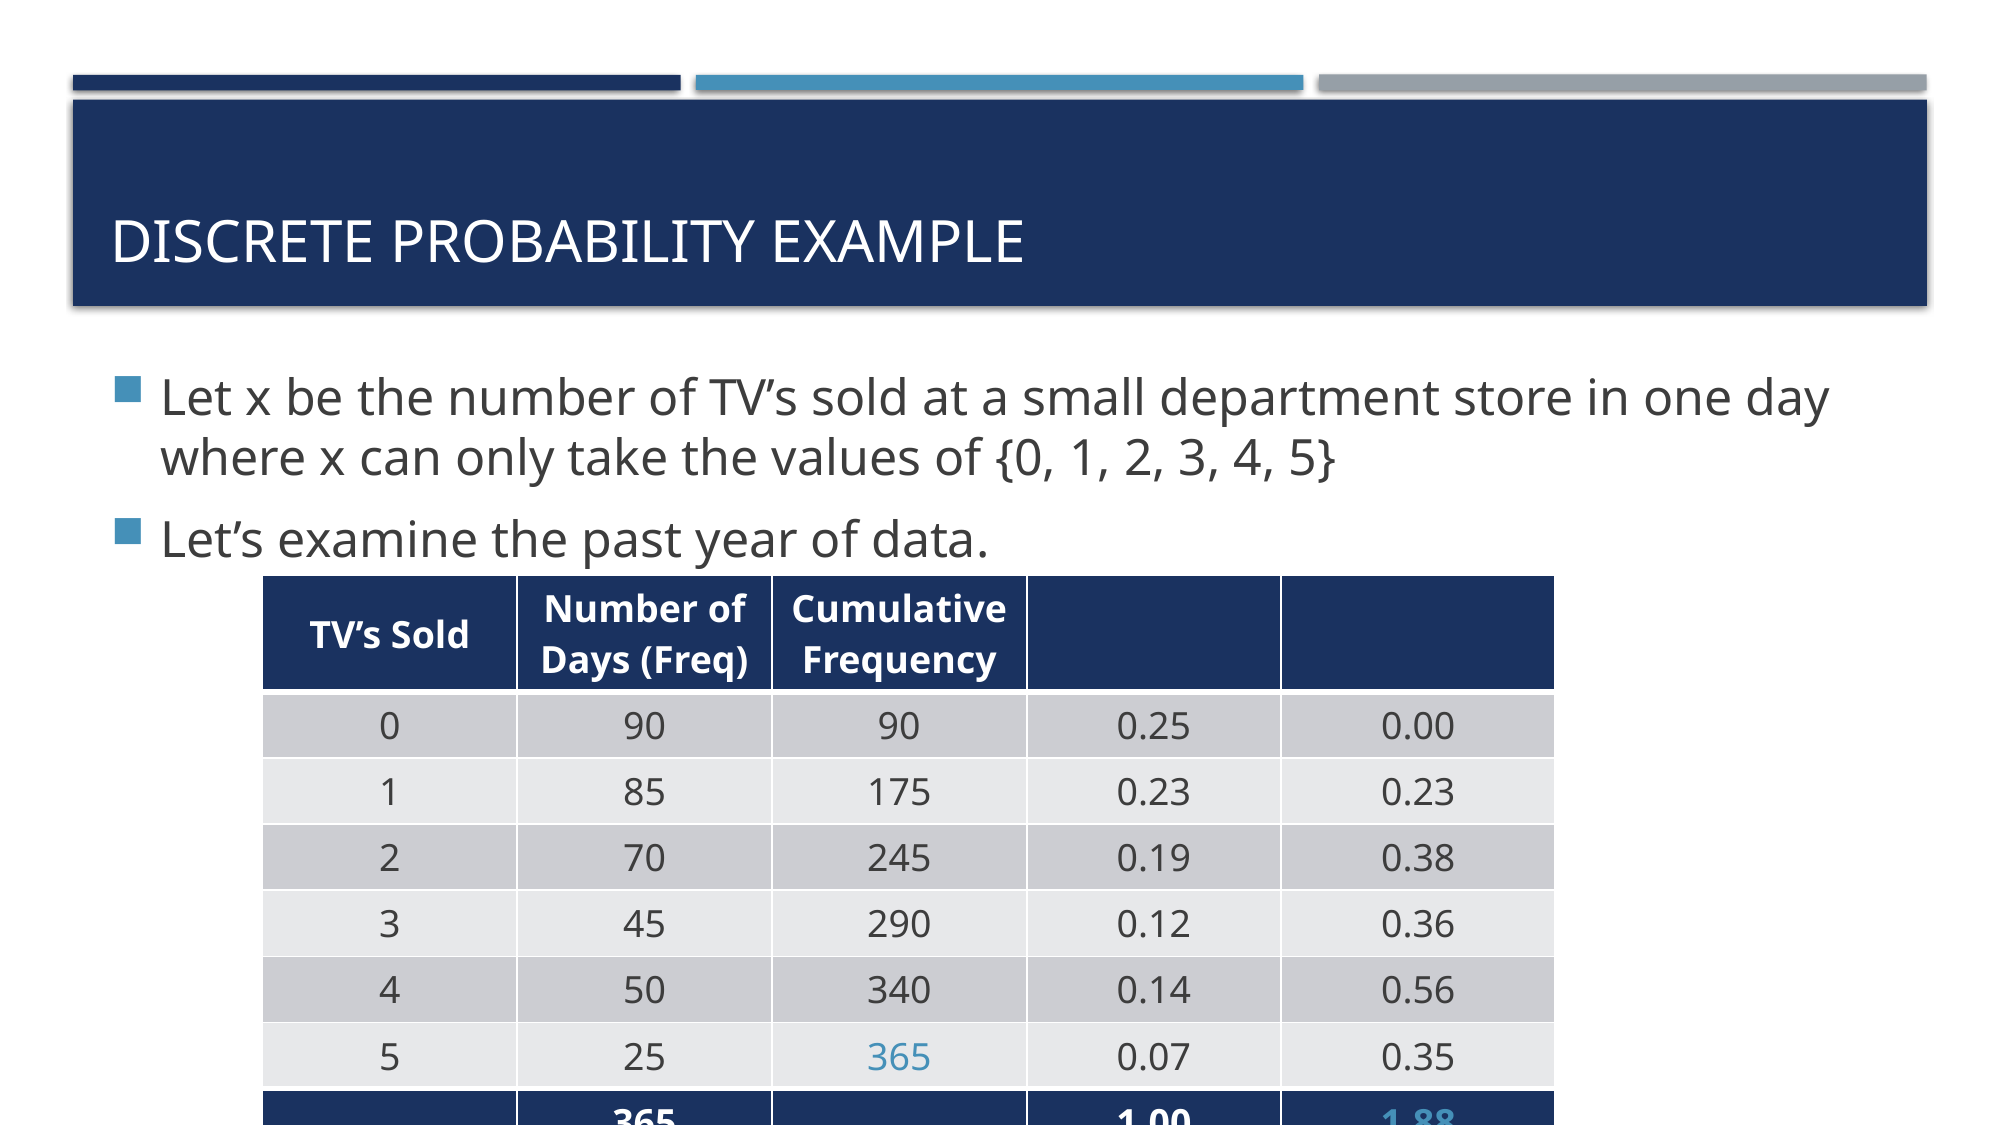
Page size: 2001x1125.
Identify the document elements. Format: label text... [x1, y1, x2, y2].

list Let x be the number of TV’s sold at a small department store in one day where x can only take the values of {0, 1, 2, 3, 4, 5} Let’s examine the past year of data. [95, 357, 1905, 962]
title Discrete Probability Example [95, 119, 1905, 282]
